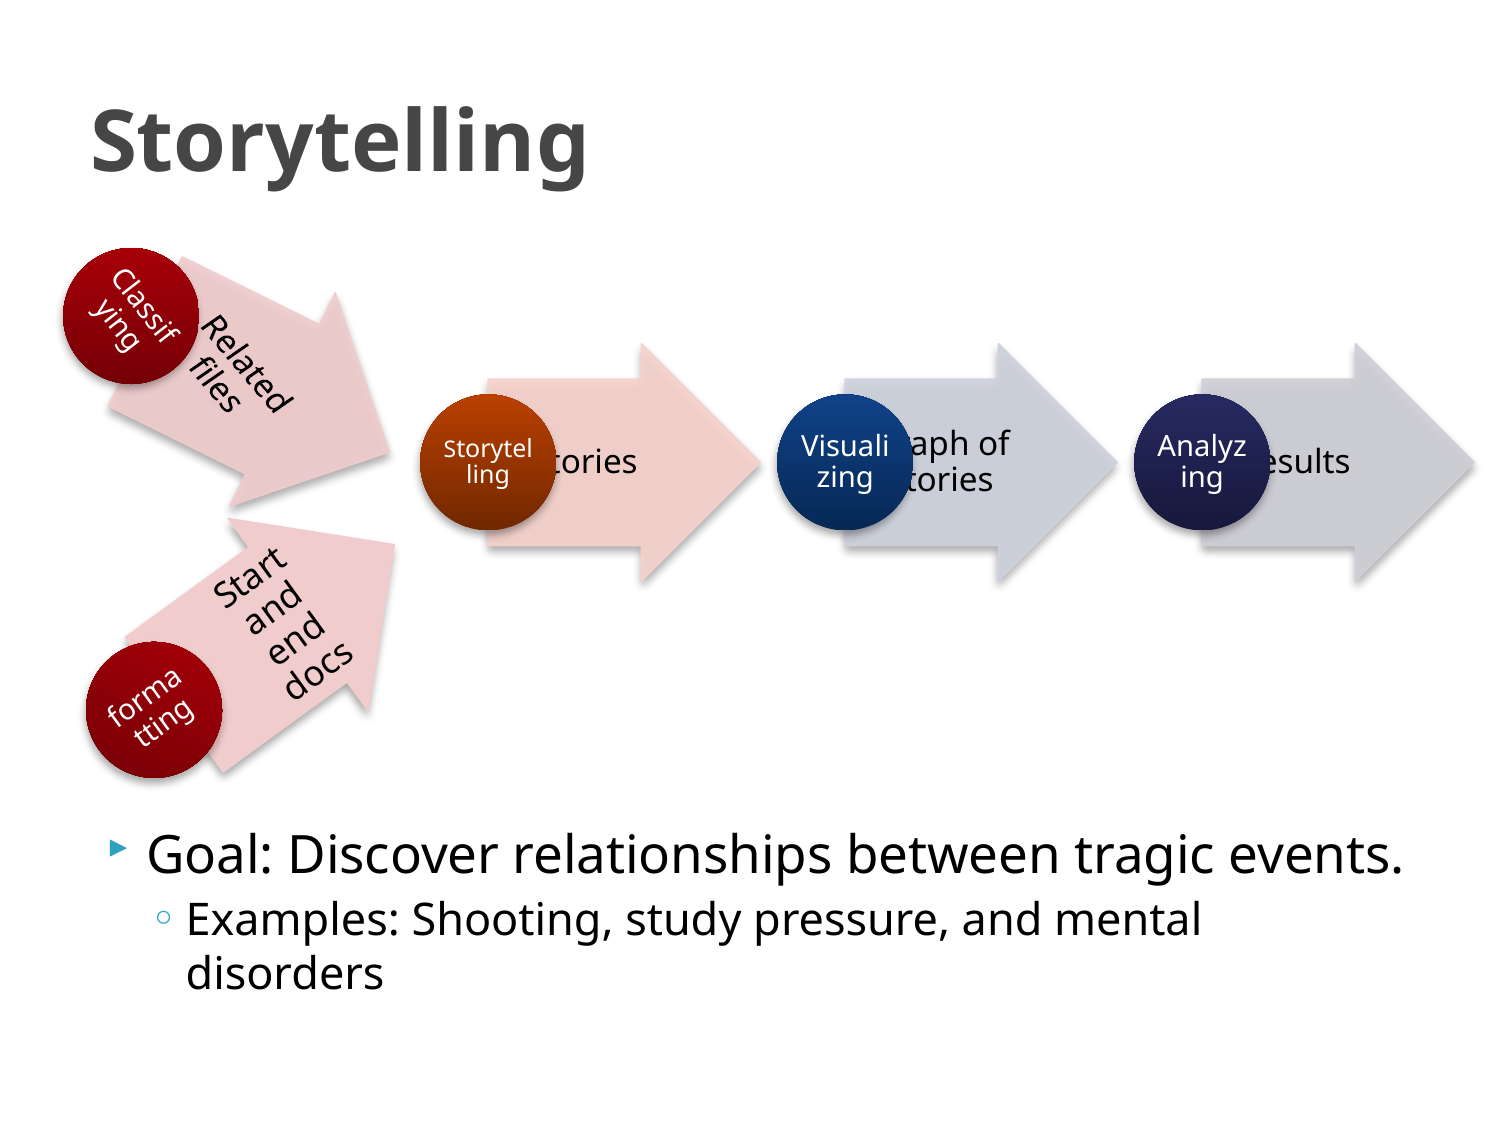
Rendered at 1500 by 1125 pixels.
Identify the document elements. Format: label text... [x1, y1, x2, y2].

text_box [87, 517, 428, 781]
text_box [62, 224, 1476, 701]
list Goal: Discover relationships between tragic events. Examples: Shooting, study pressure, and mental disorders [74, 712, 1426, 1063]
title Storytelling [75, 50, 1425, 224]
